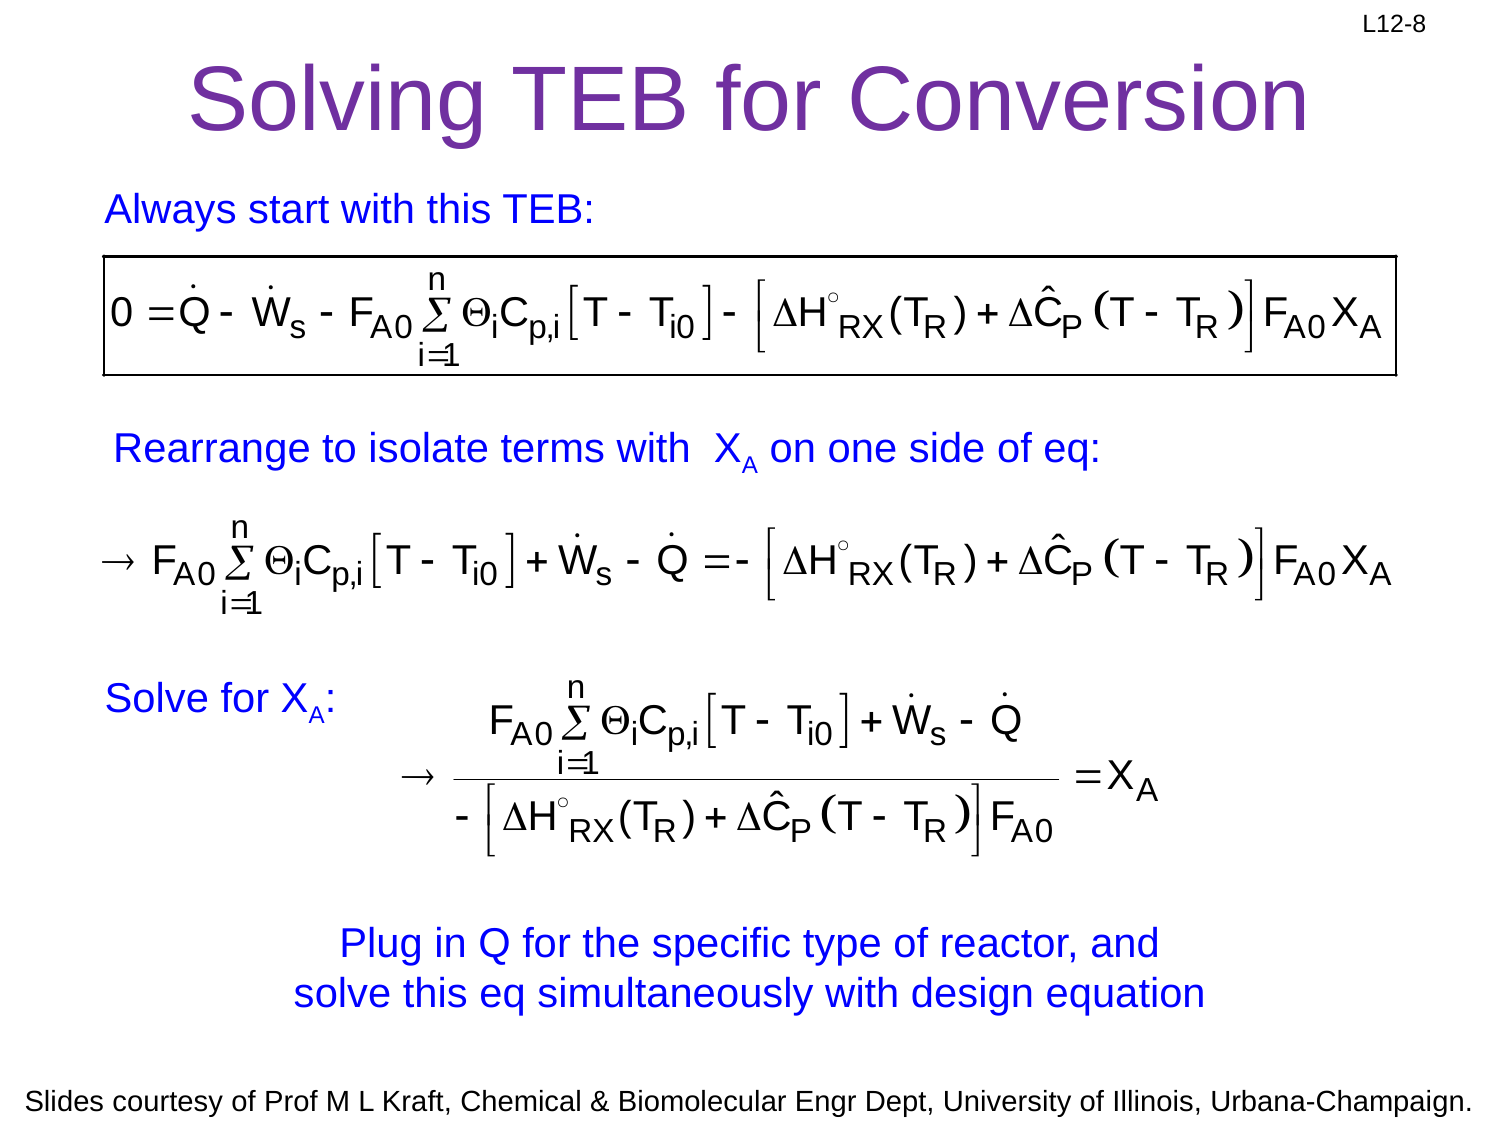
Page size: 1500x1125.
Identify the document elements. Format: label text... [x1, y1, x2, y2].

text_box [398, 666, 1165, 863]
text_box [98, 249, 1402, 381]
title Solving TEB for Conversion [0, 0, 1500, 188]
text_box Always start with this TEB: [89, 174, 611, 240]
text_box Rearrange to isolate terms with XA on one side of eq: [98, 413, 1117, 486]
text_box Plug in Q for the specific type of reactor, and solve this eq simultaneously with design equation [277, 908, 1223, 1024]
text_box Solve for XA: [89, 663, 352, 736]
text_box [98, 507, 1398, 621]
